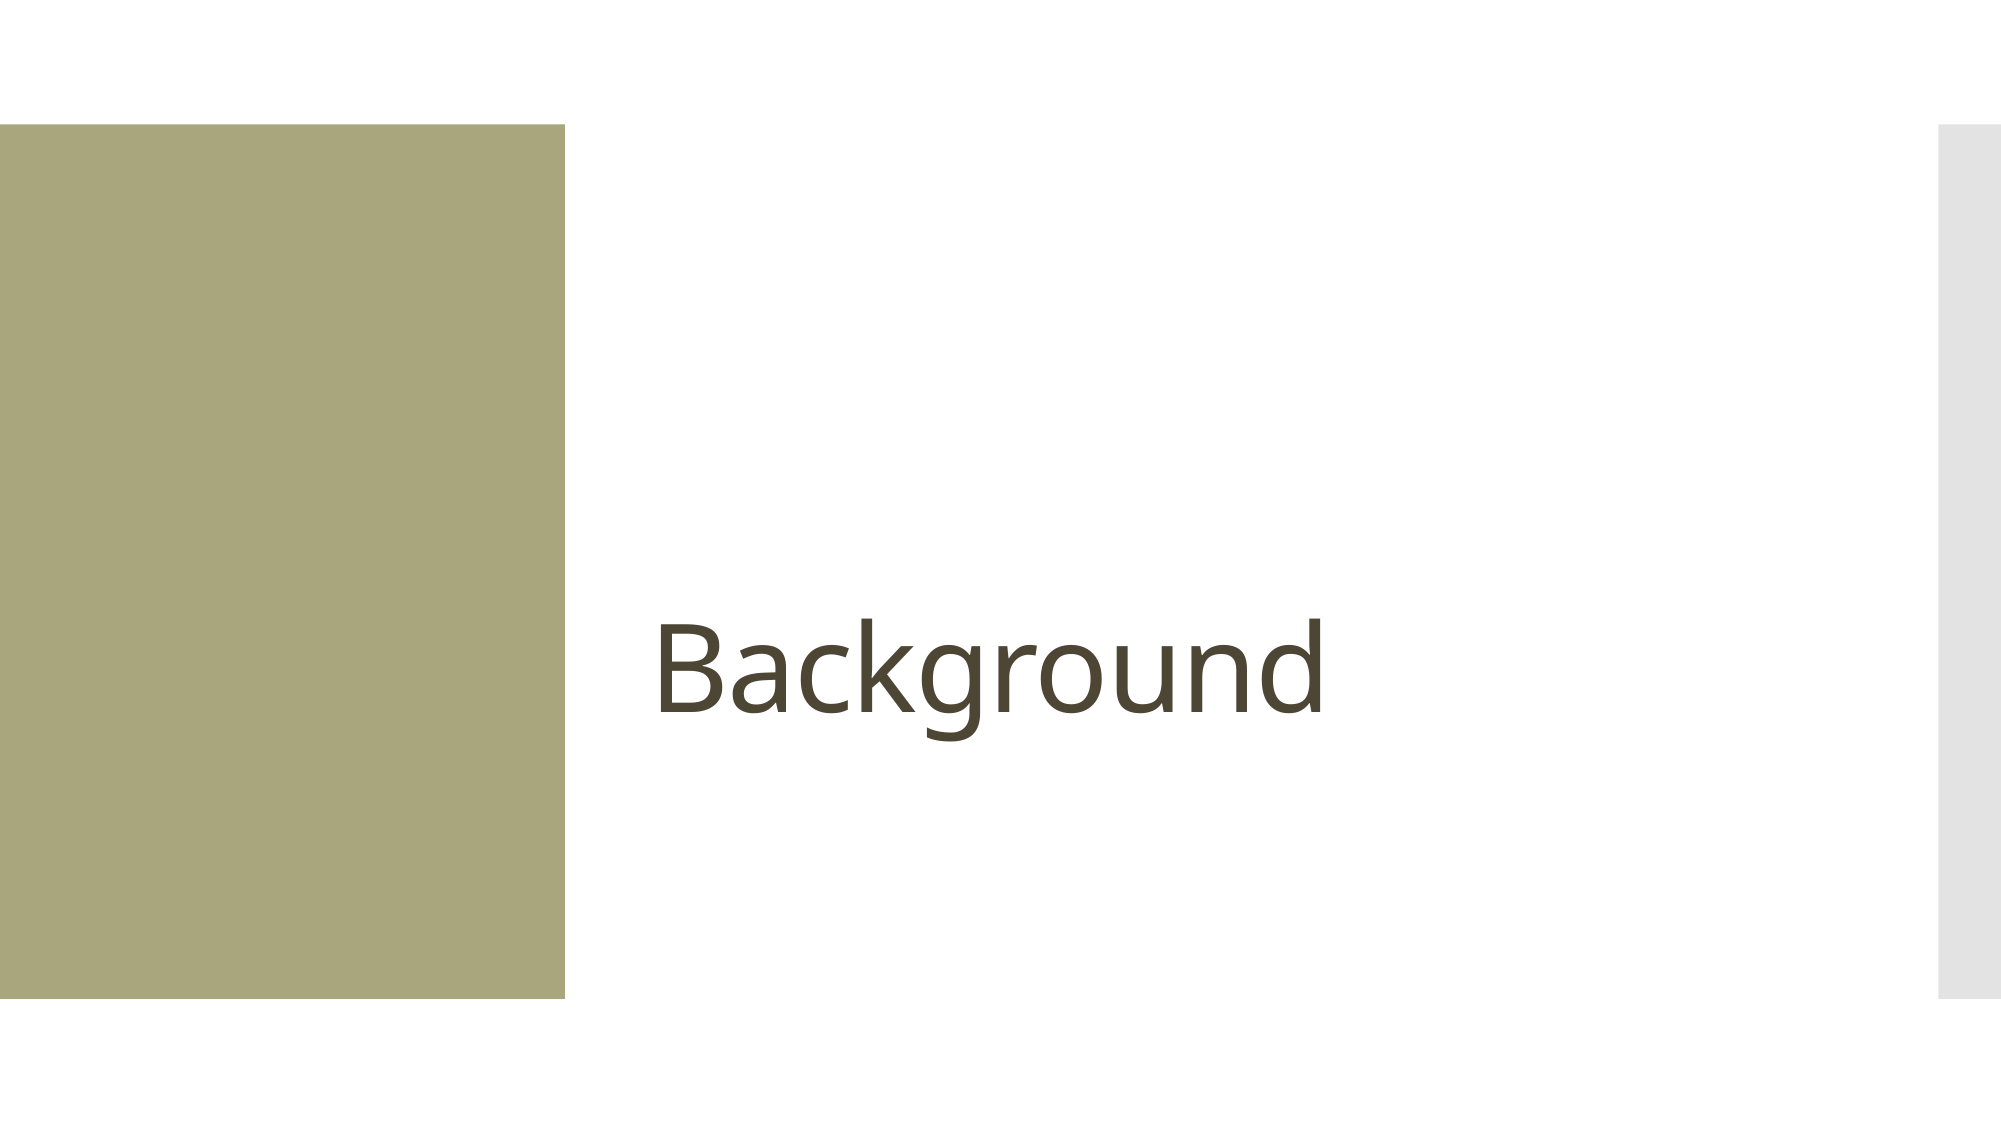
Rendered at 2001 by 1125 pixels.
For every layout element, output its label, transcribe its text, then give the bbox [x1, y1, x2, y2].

title Background [634, 213, 1835, 747]
